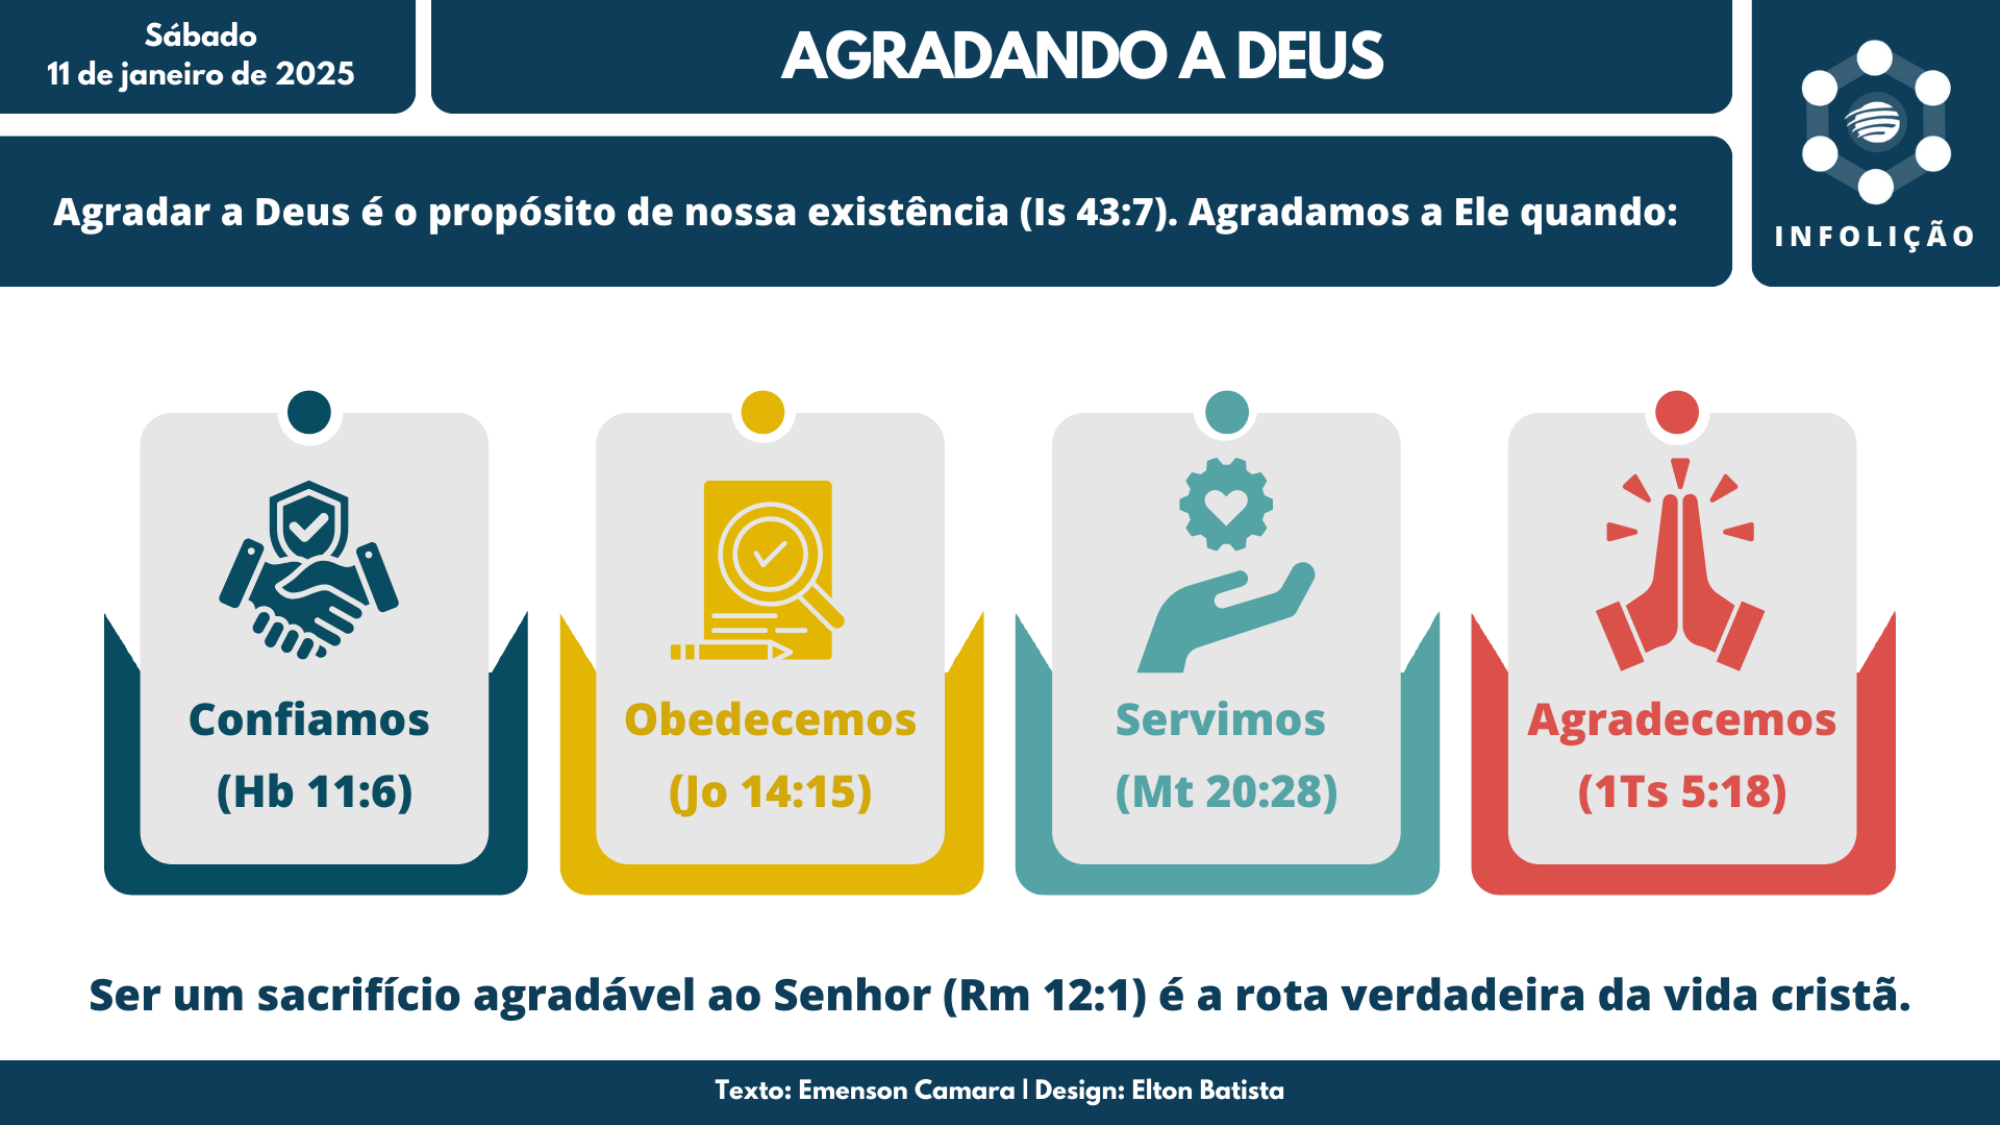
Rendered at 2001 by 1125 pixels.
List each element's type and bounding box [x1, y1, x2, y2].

list [0, 0, 2000, 1125]
